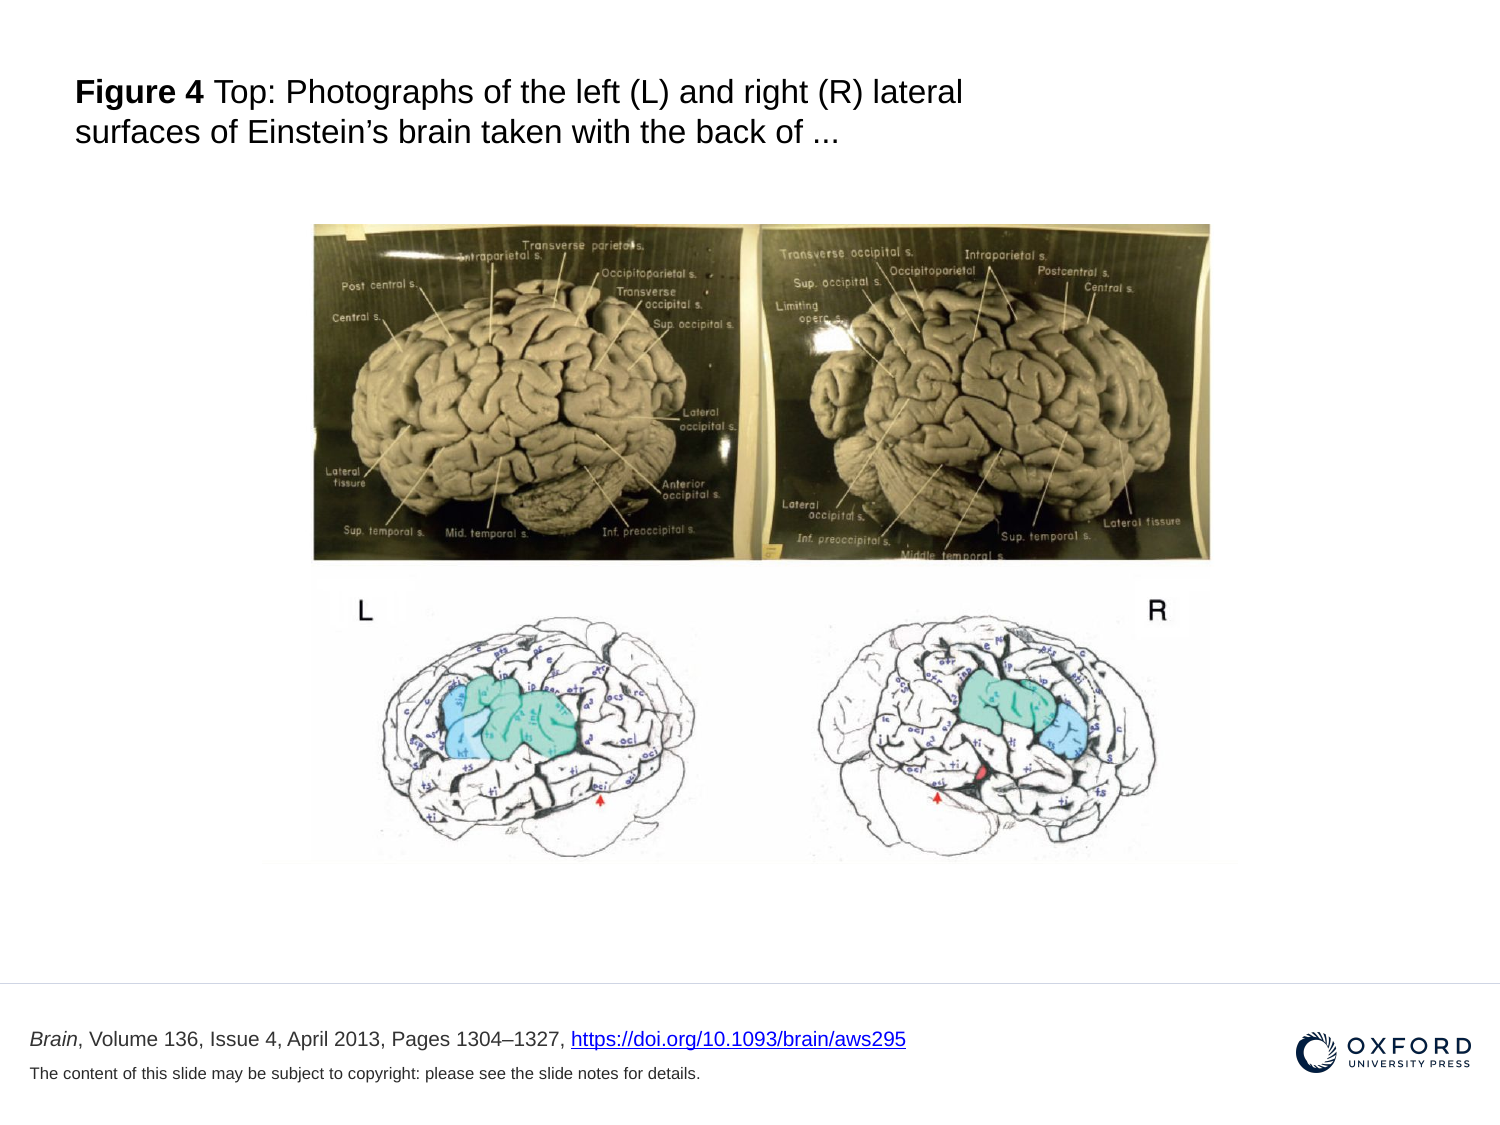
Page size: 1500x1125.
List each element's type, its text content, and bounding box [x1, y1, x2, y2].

title Figure 4 Top: Photographs of the left (L) and right (R) lateral surfaces of Einstein’s brain taken with the back of ... [75, 69, 1078, 171]
footer Brain, Volume 136, Issue 4, April 2013, Pages 1304–1327, https://doi.org/10.1093/brain/aws295 The content of this slide may be subject to copyright: please see the slide notes for details. [0, 983, 1260, 1125]
picture [1296, 1032, 1471, 1073]
picture [262, 224, 1238, 864]
